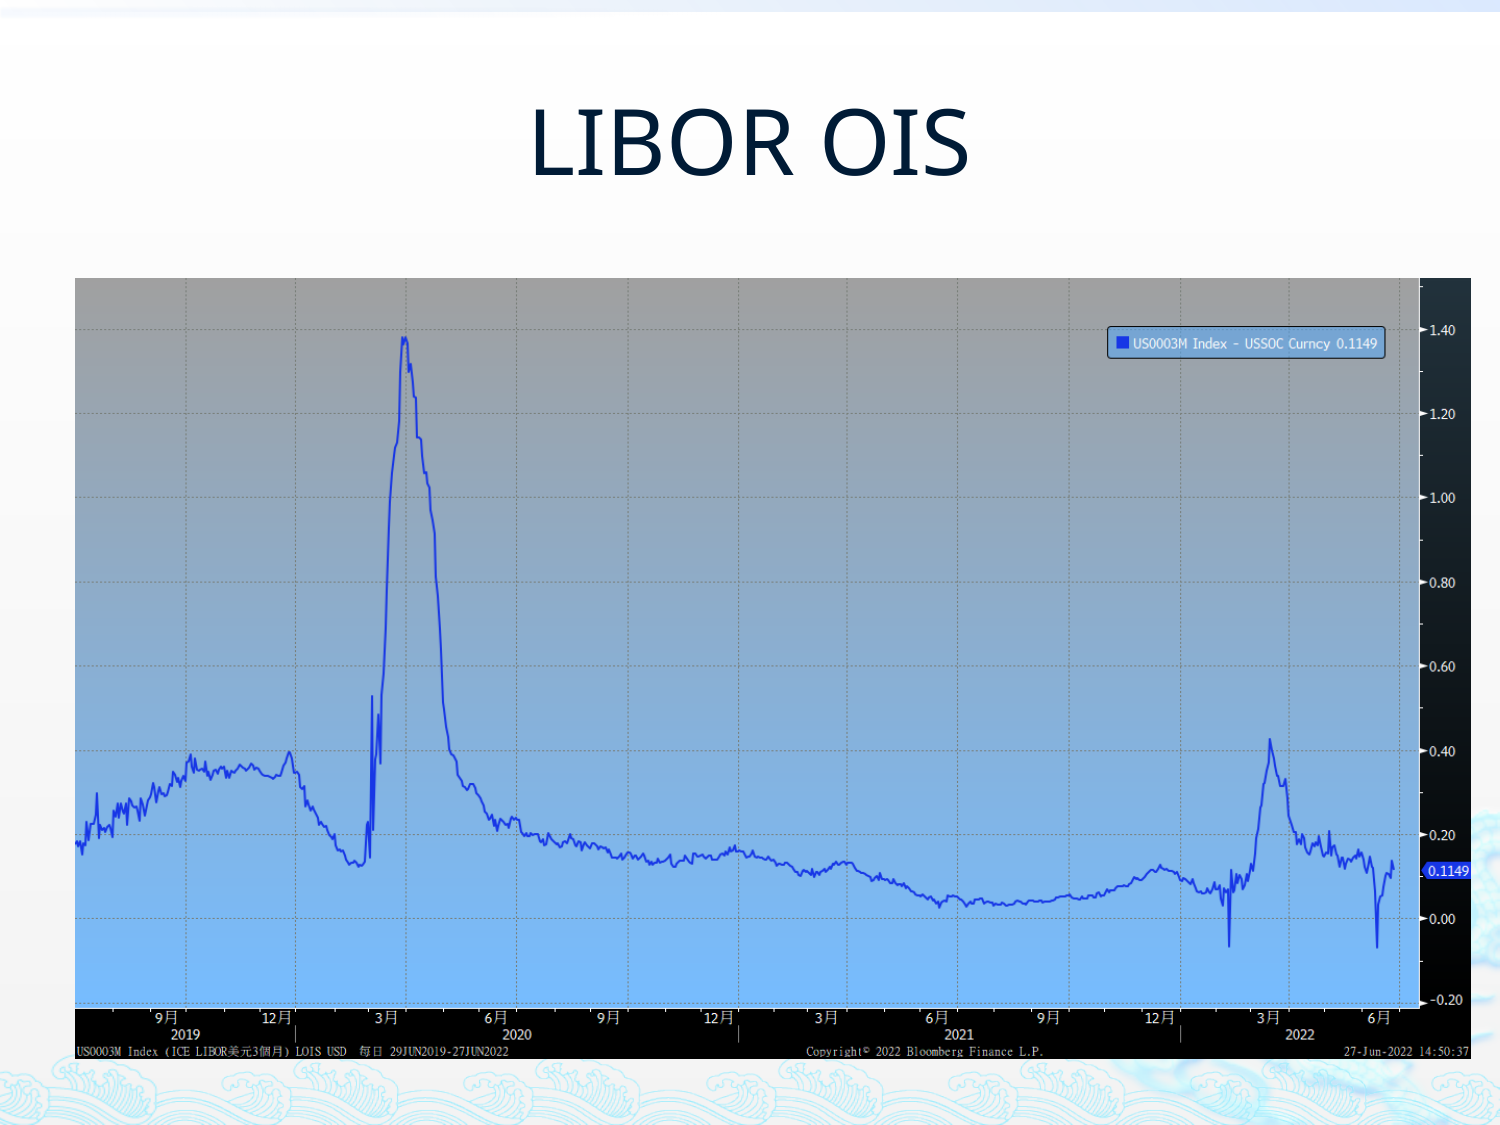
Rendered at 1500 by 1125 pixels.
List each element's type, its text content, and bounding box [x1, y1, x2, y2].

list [74, 278, 1472, 1060]
title LIBOR OIS [75, 45, 1425, 233]
